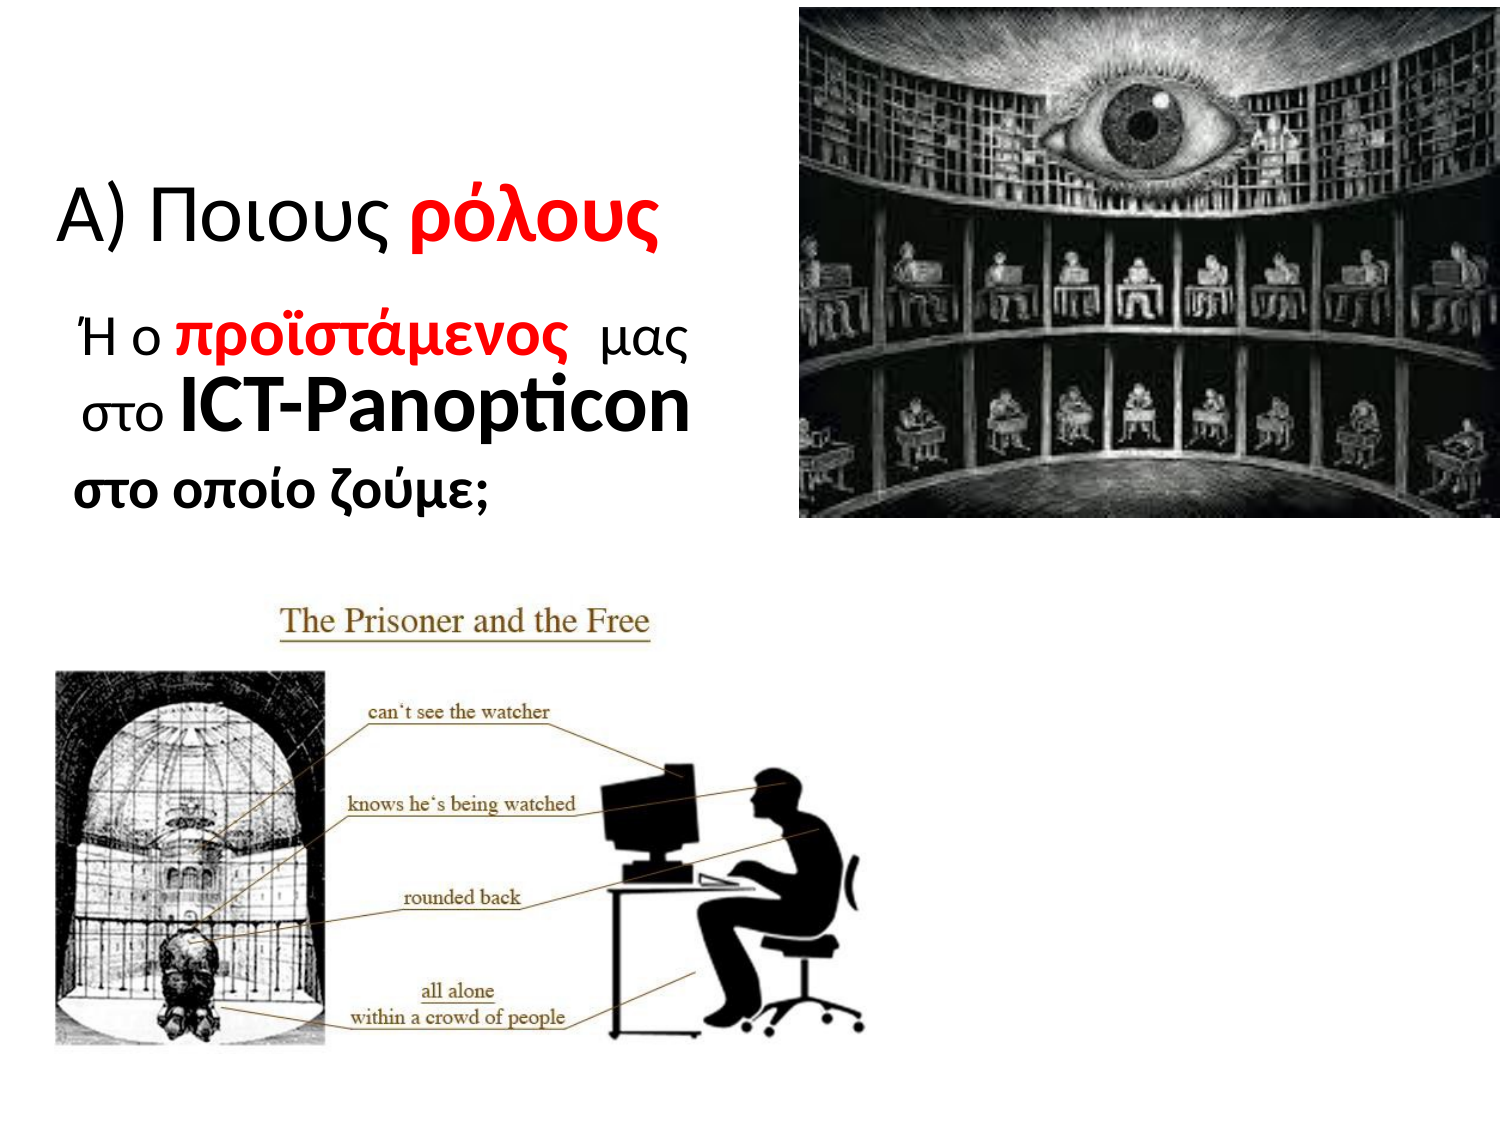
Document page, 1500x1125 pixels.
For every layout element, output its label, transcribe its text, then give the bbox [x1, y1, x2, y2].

picture [798, 7, 1500, 518]
picture [54, 594, 867, 1054]
text_box Ή ο προϊστάμενος μας στο ICT-Panopticon στο οποίο ζούμε; [71, 287, 750, 520]
title A) Ποιους ρόλους [54, 78, 793, 346]
